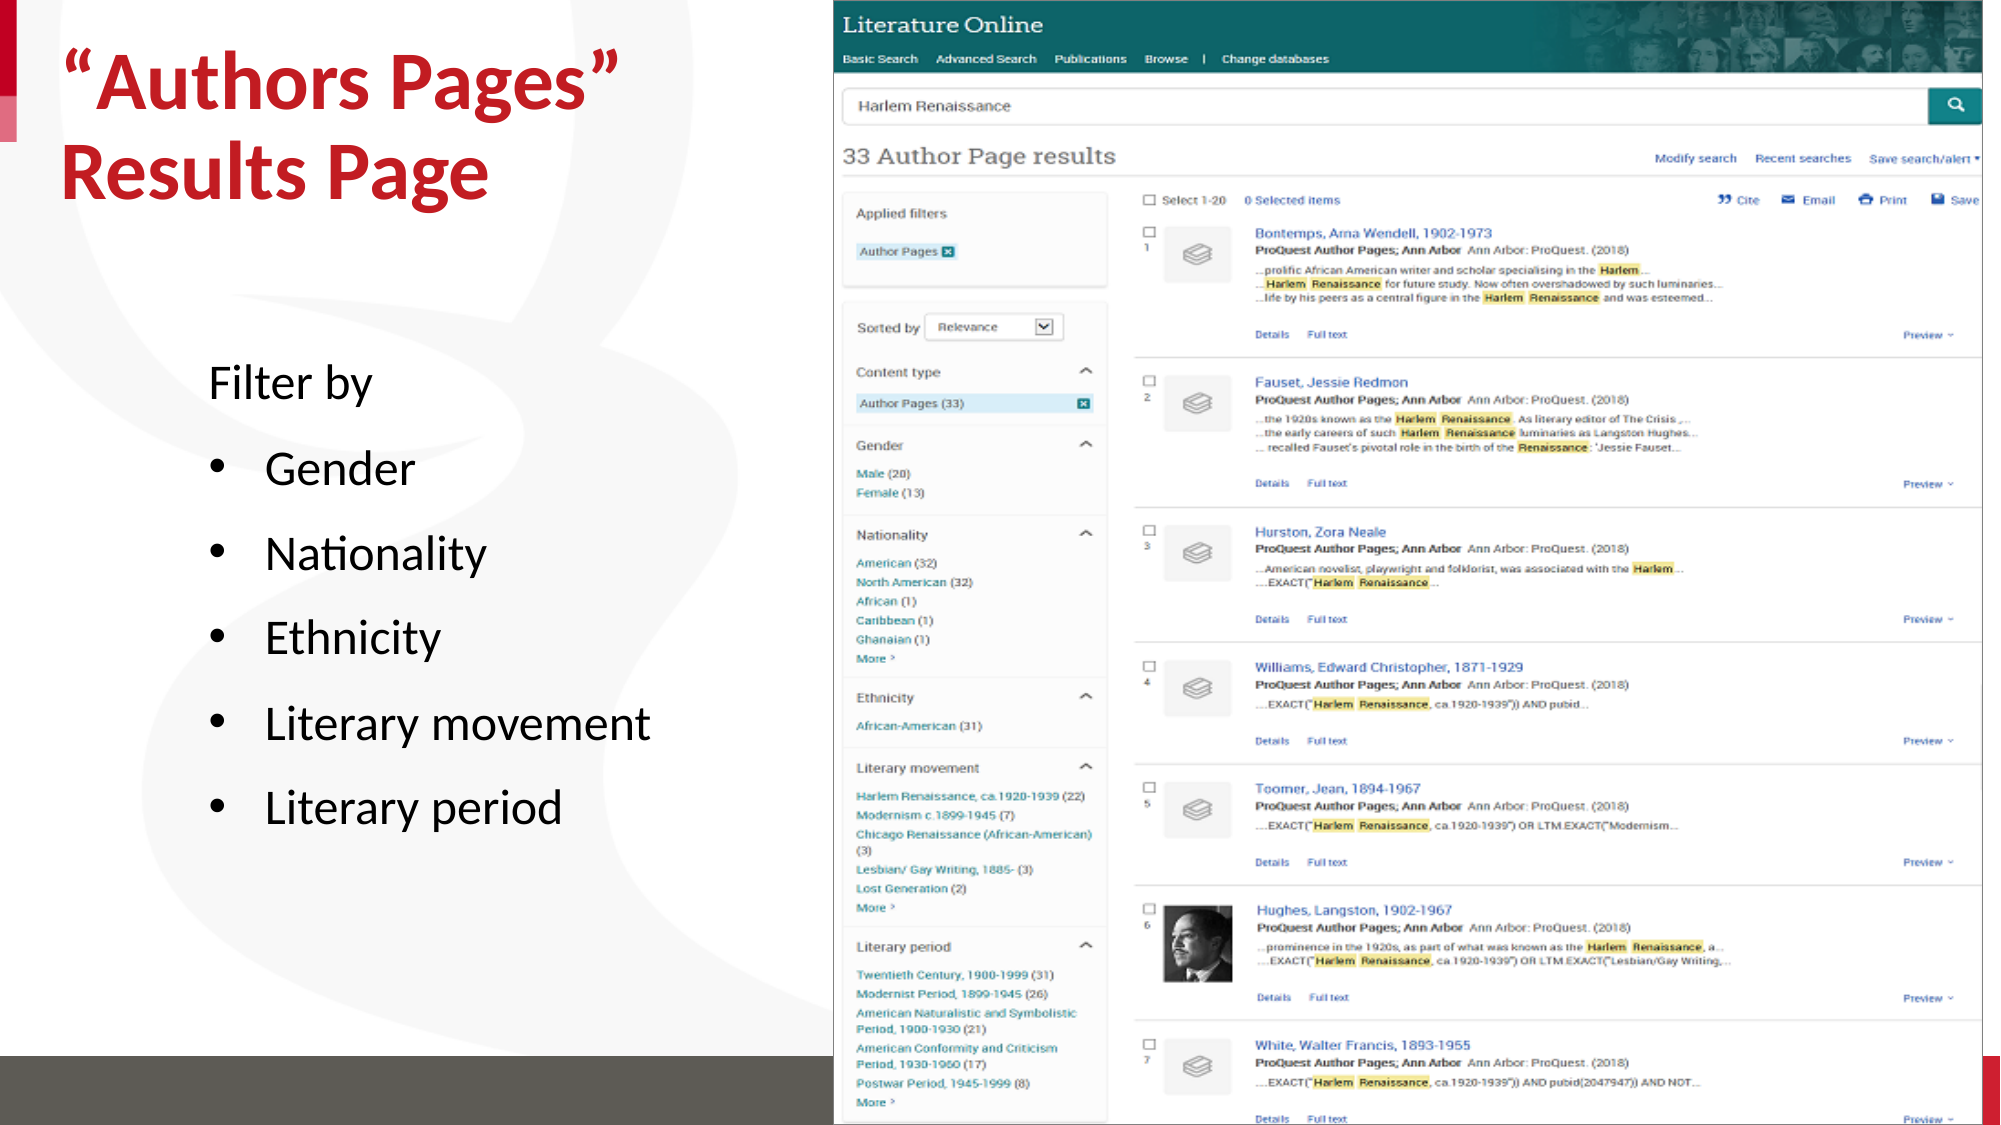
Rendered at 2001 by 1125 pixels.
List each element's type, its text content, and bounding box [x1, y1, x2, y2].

picture [0, 0, 2001, 1125]
title “Authors Pages” Results Page [45, 29, 680, 238]
text_box Filter by Gender Nationality Ethnicity Literary movement Literary period [193, 342, 724, 880]
